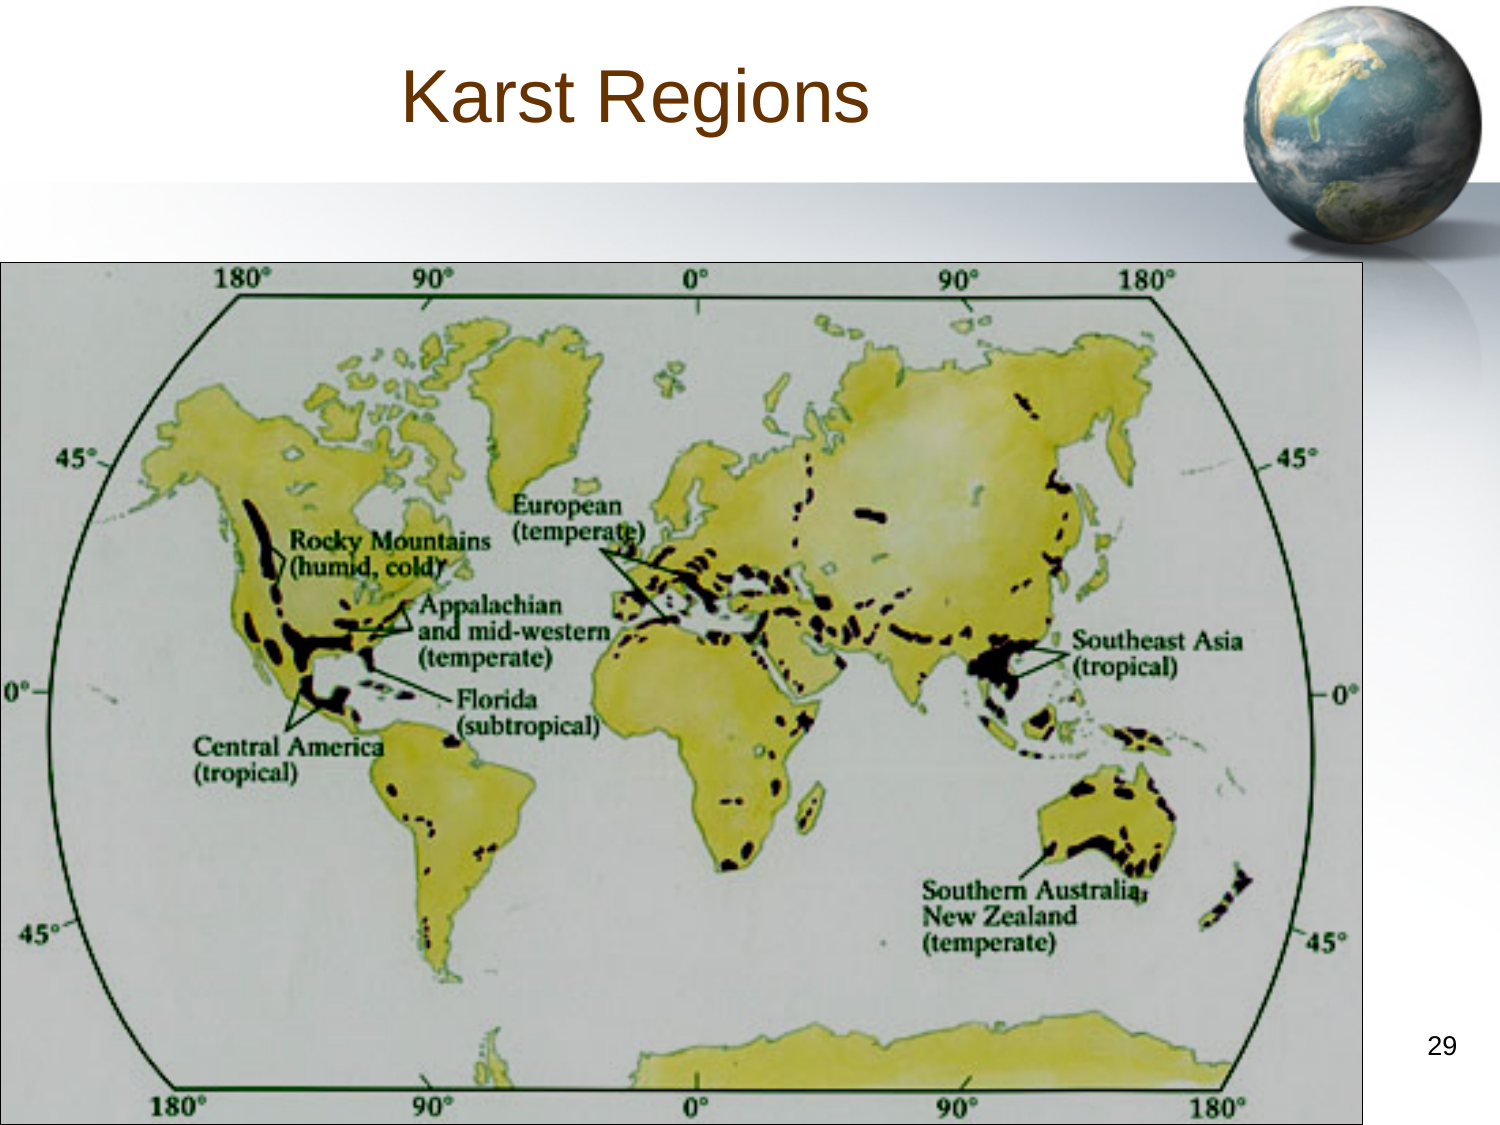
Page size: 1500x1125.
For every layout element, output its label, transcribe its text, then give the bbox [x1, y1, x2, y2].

picture [0, 0, 1500, 1125]
title Karst Regions [33, 22, 1239, 162]
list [0, 262, 1363, 1125]
slide_number 29 [1366, 1020, 1473, 1096]
